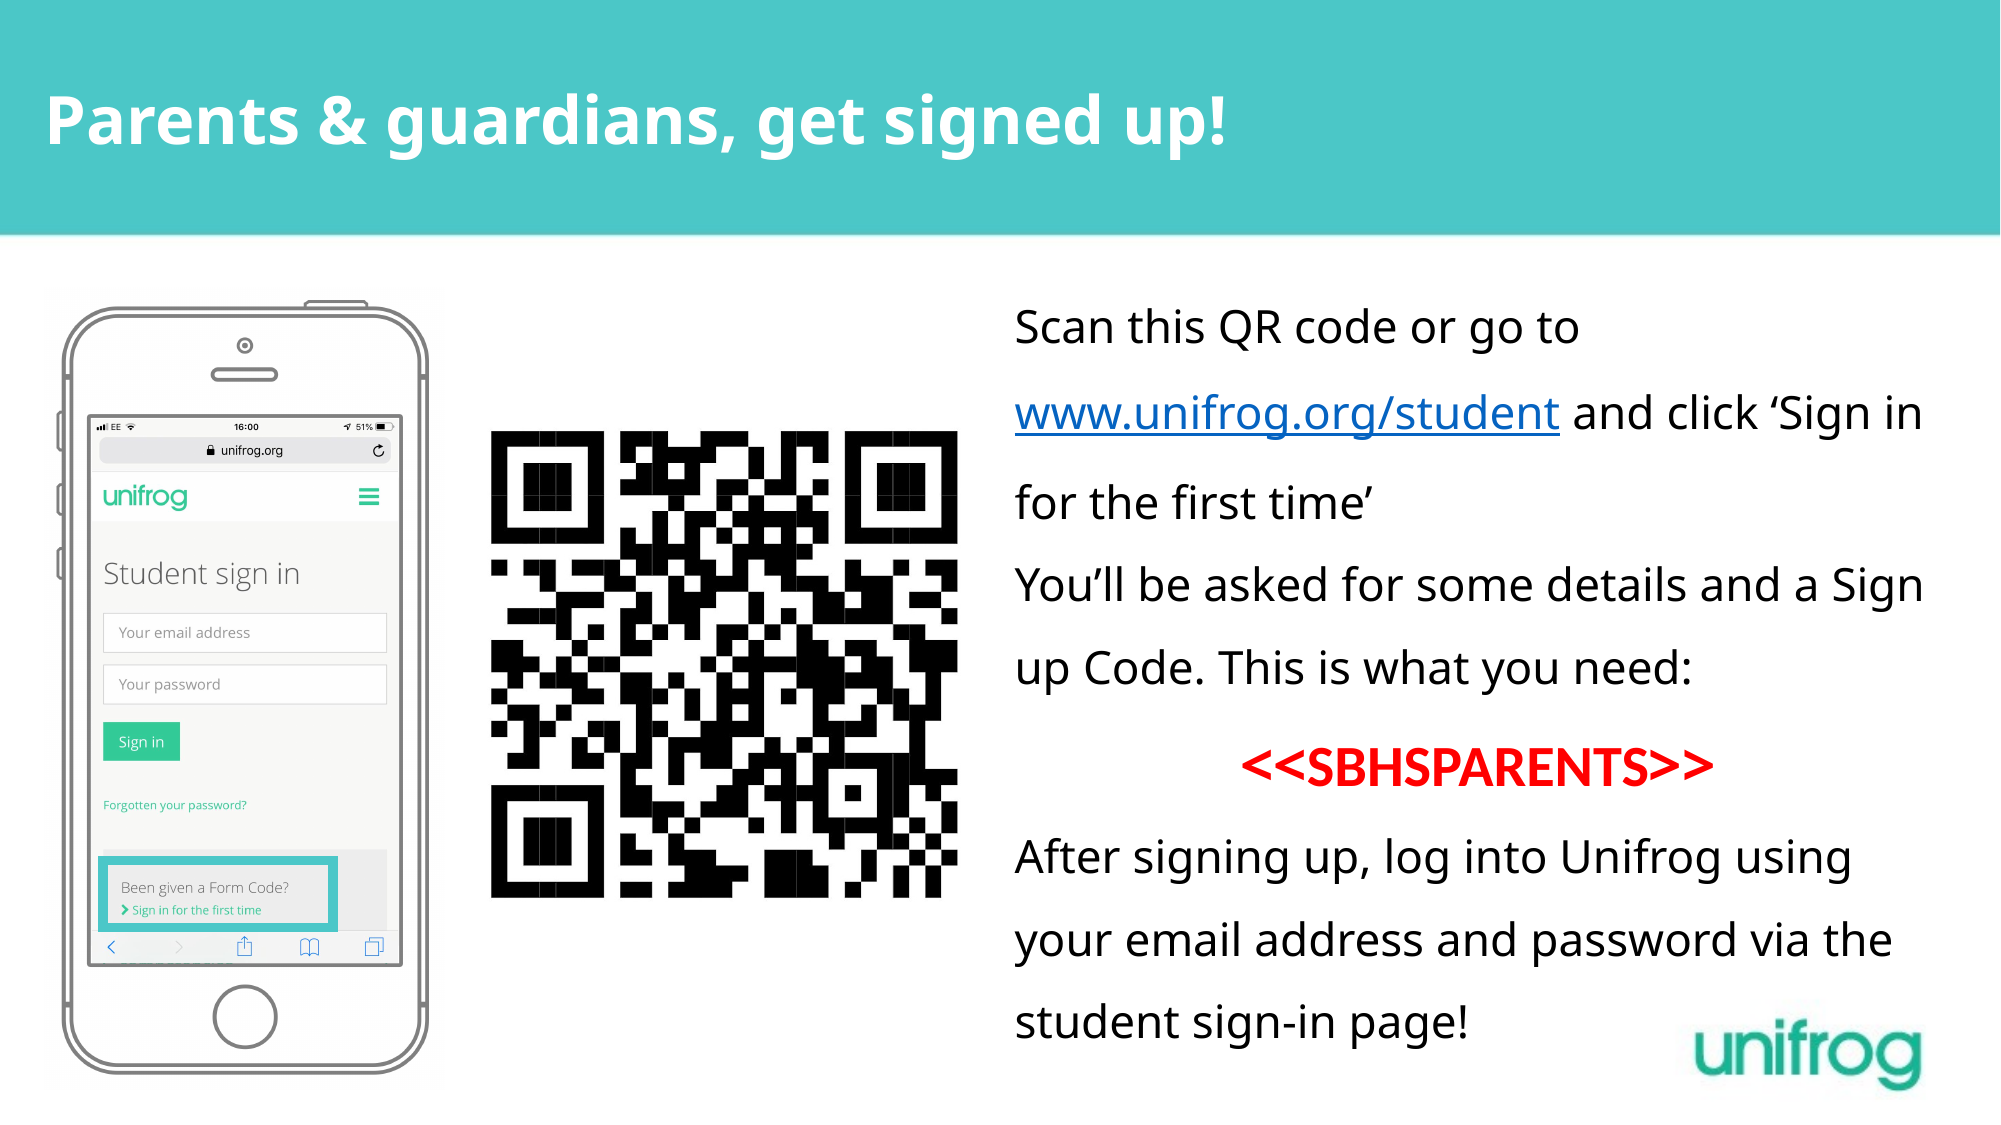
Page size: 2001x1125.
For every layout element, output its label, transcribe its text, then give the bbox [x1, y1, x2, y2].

text_box After signing up, log into Unifrog using your email address and password via the student sign-in page! [999, 793, 1956, 1056]
text_box Parents & guardians, get signed up! [29, 70, 1956, 166]
picture [0, 0, 2001, 1125]
text_box Scan this QR code or go to www.unifrog.org/student and click ‘Sign in for the first time’ You’ll be asked for some details and a Sign up Code. This is what you need: [999, 262, 1956, 685]
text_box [44, 287, 445, 1091]
text_box <<SBHSPARENTS>> [999, 685, 1956, 793]
